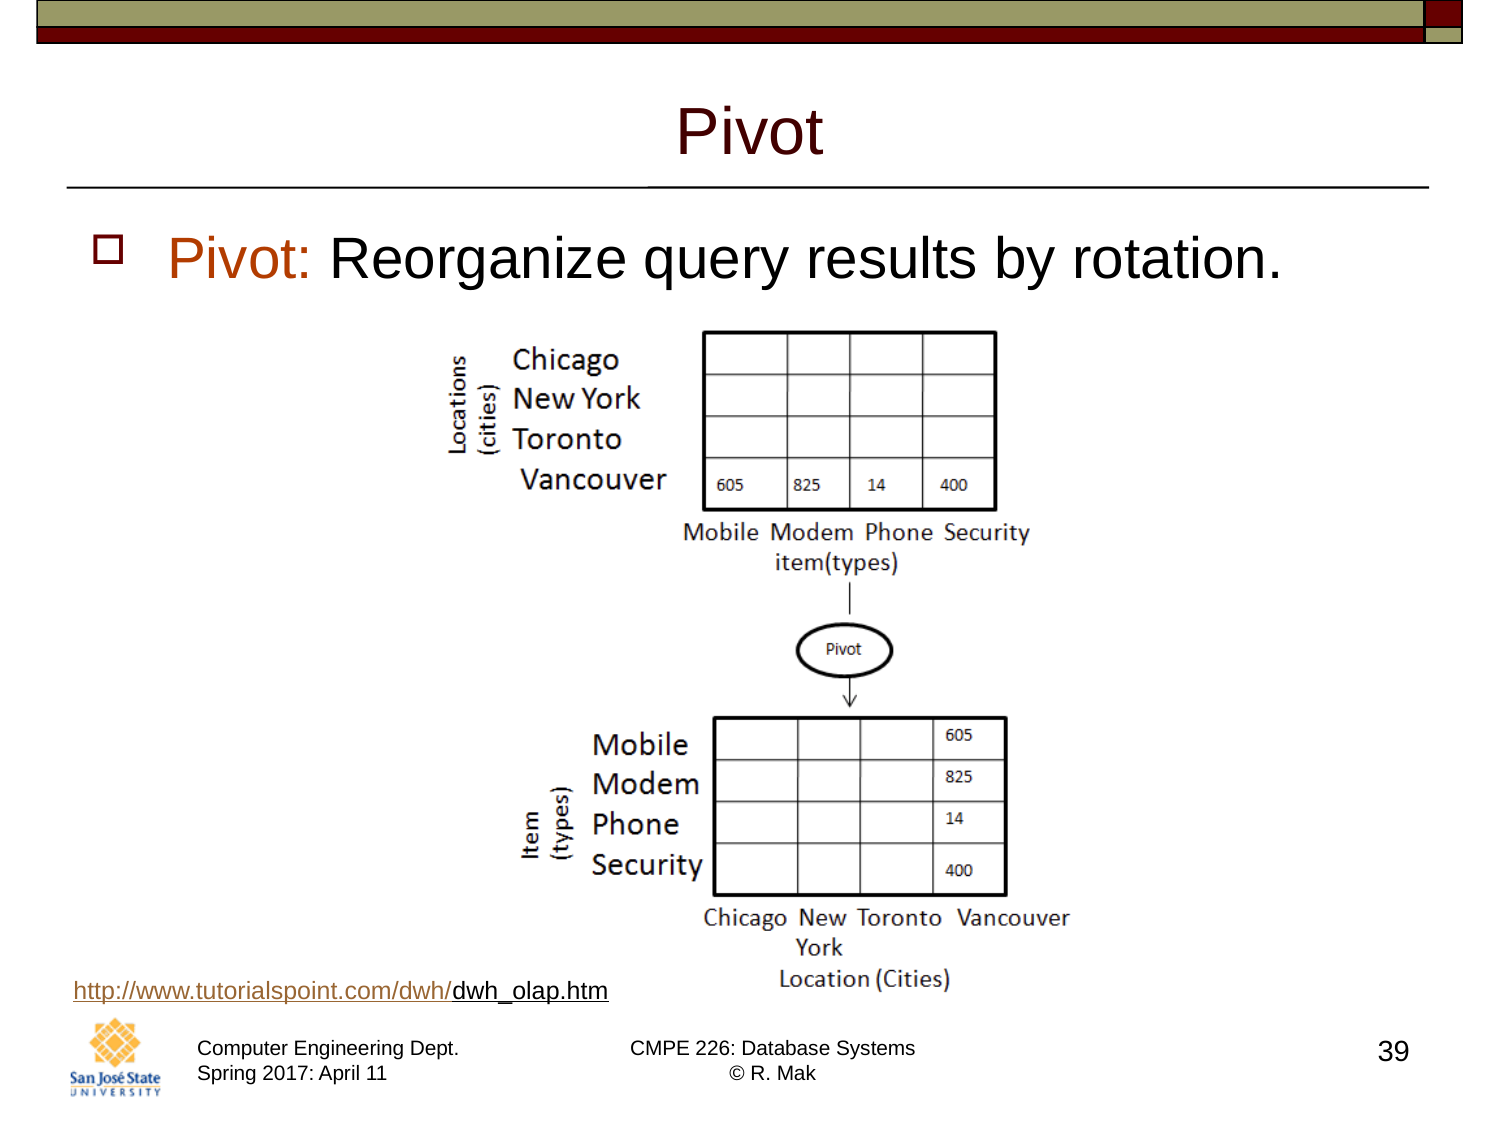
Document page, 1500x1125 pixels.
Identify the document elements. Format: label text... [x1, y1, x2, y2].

title Pivot [75, 67, 1425, 175]
slide_number 39 [1112, 1025, 1425, 1100]
text_box http://www.tutorialspoint.com/dwh/dwh_olap.htm [58, 967, 414, 1012]
picture [419, 305, 1096, 1013]
list Pivot: Reorganize query results by rotation. [75, 212, 1425, 308]
picture [60, 1012, 166, 1112]
